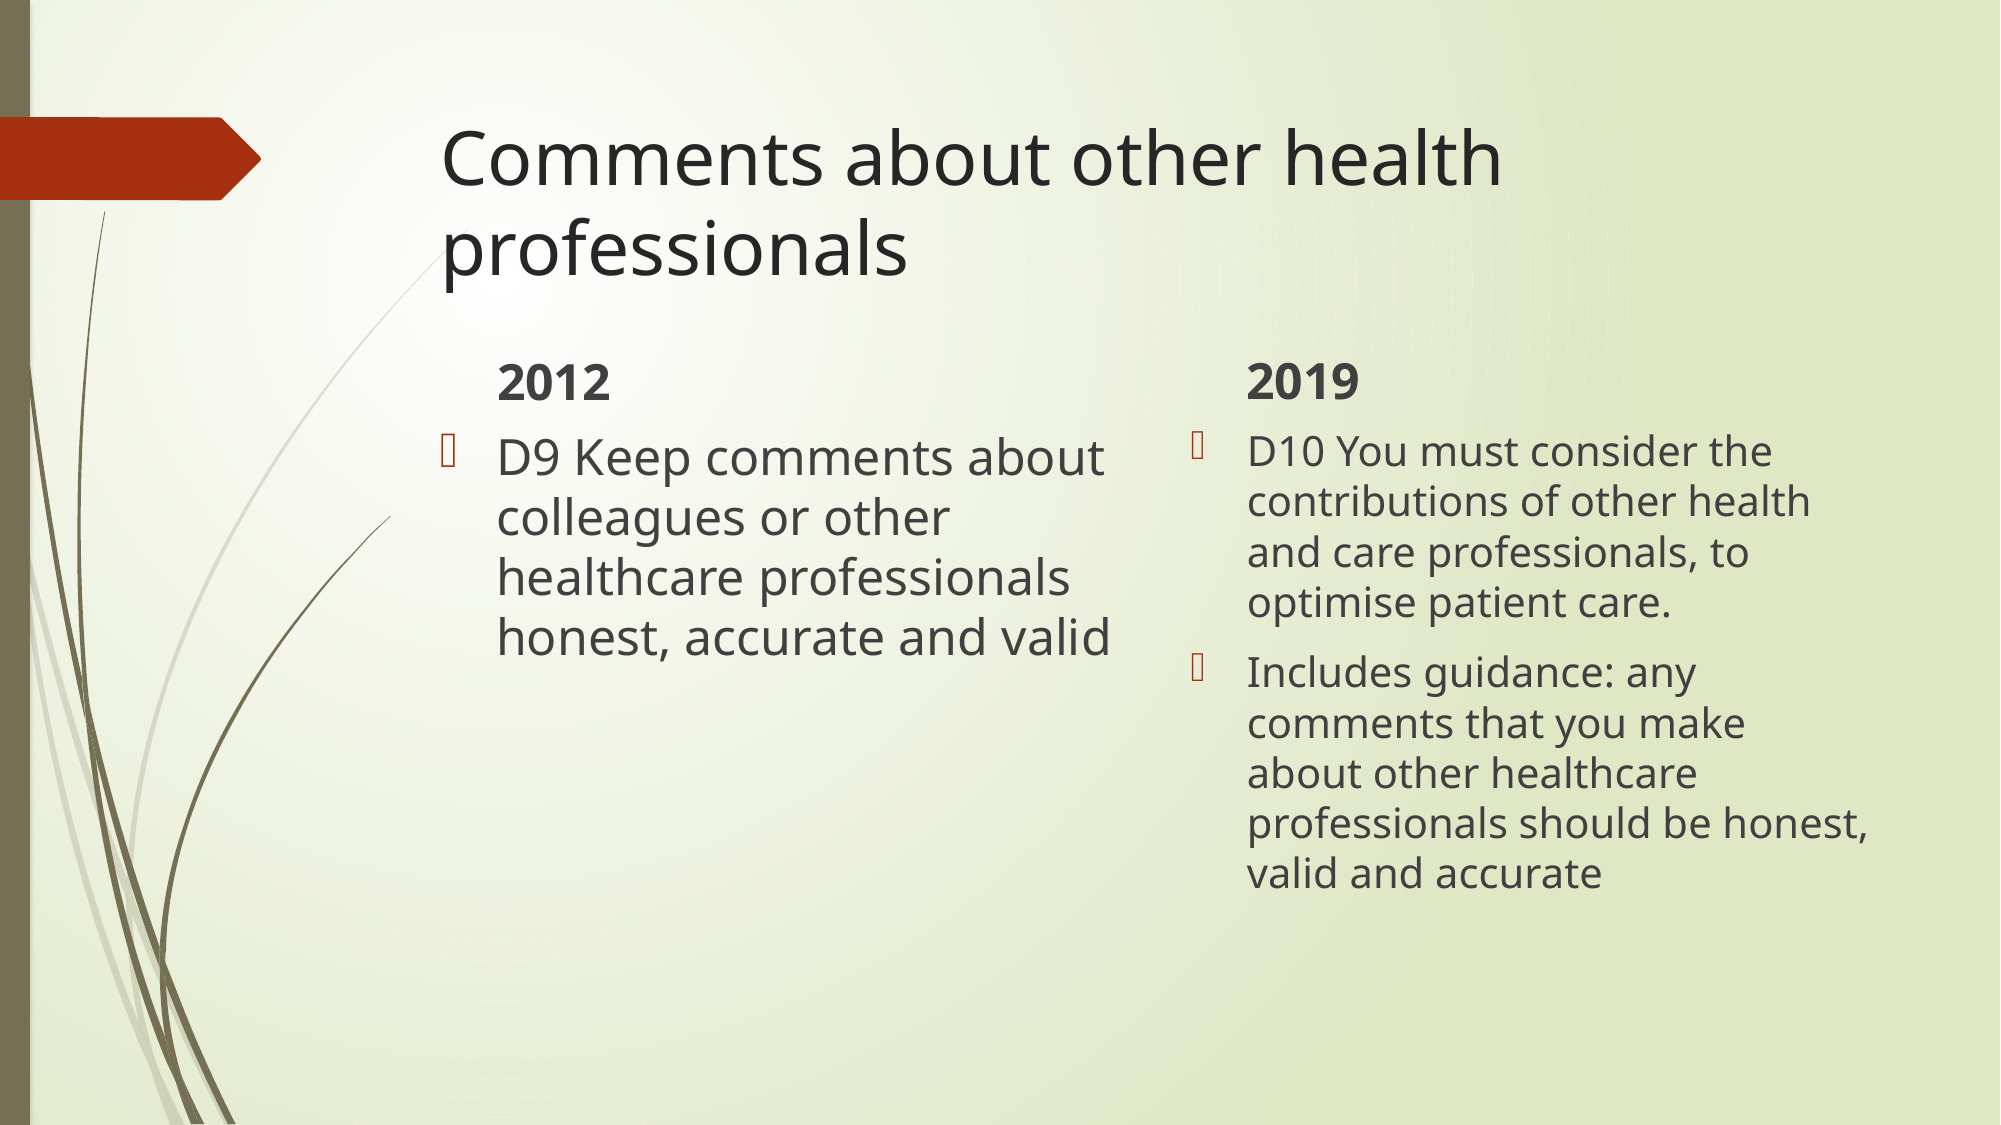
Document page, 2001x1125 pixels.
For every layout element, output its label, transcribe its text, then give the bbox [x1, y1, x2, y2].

list 2019 [1231, 323, 1888, 417]
title Comments about other health professionals [425, 102, 1888, 313]
list 2012 [482, 323, 1138, 418]
list D10 You must consider the contributions of other health and care professionals, to optimise patient care. Includes guidance: any comments that you make about other healthcare professionals should be honest, valid and accurate [1175, 417, 1888, 968]
list D9 Keep comments about colleagues or other healthcare professionals honest, accurate and valid [424, 418, 1138, 969]
